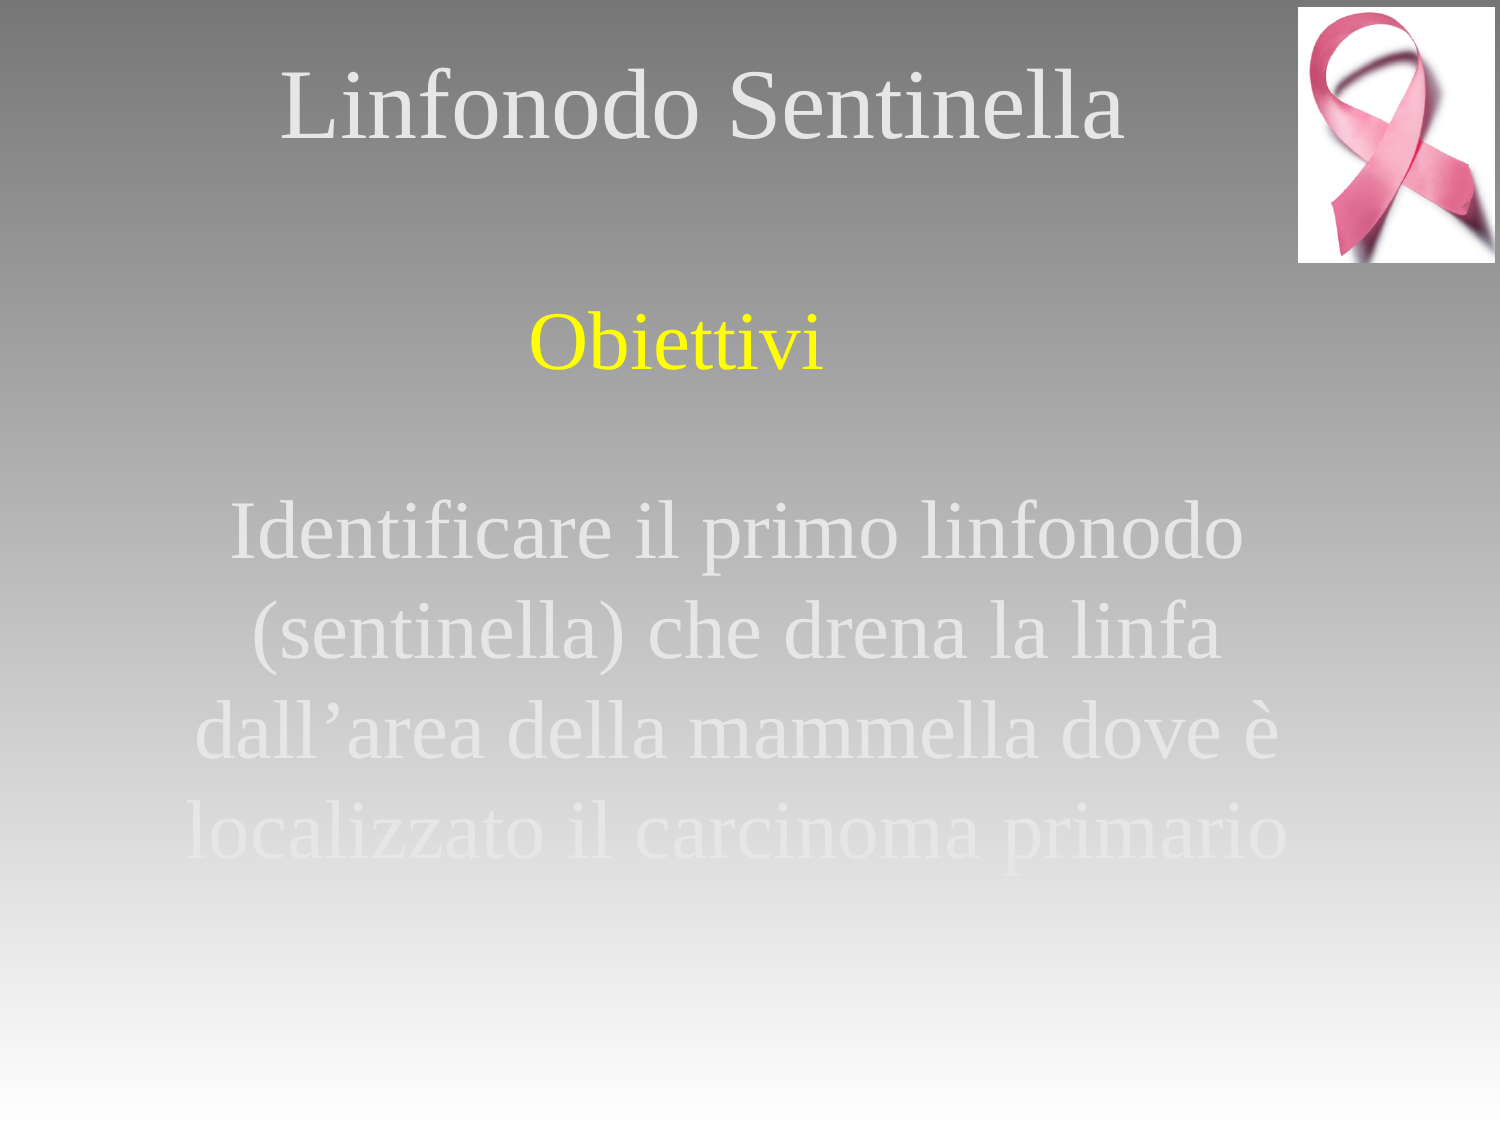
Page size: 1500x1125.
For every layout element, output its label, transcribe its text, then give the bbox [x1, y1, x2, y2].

text_box Linfonodo Sentinella [53, 30, 1292, 166]
text_box Obiettivi [513, 278, 857, 394]
text_box Identificare il primo linfonodo (sentinella) che drena la linfa dall’area della mammella dove è localizzato il carcinoma primario [100, 467, 1376, 883]
picture [1297, 6, 1495, 263]
